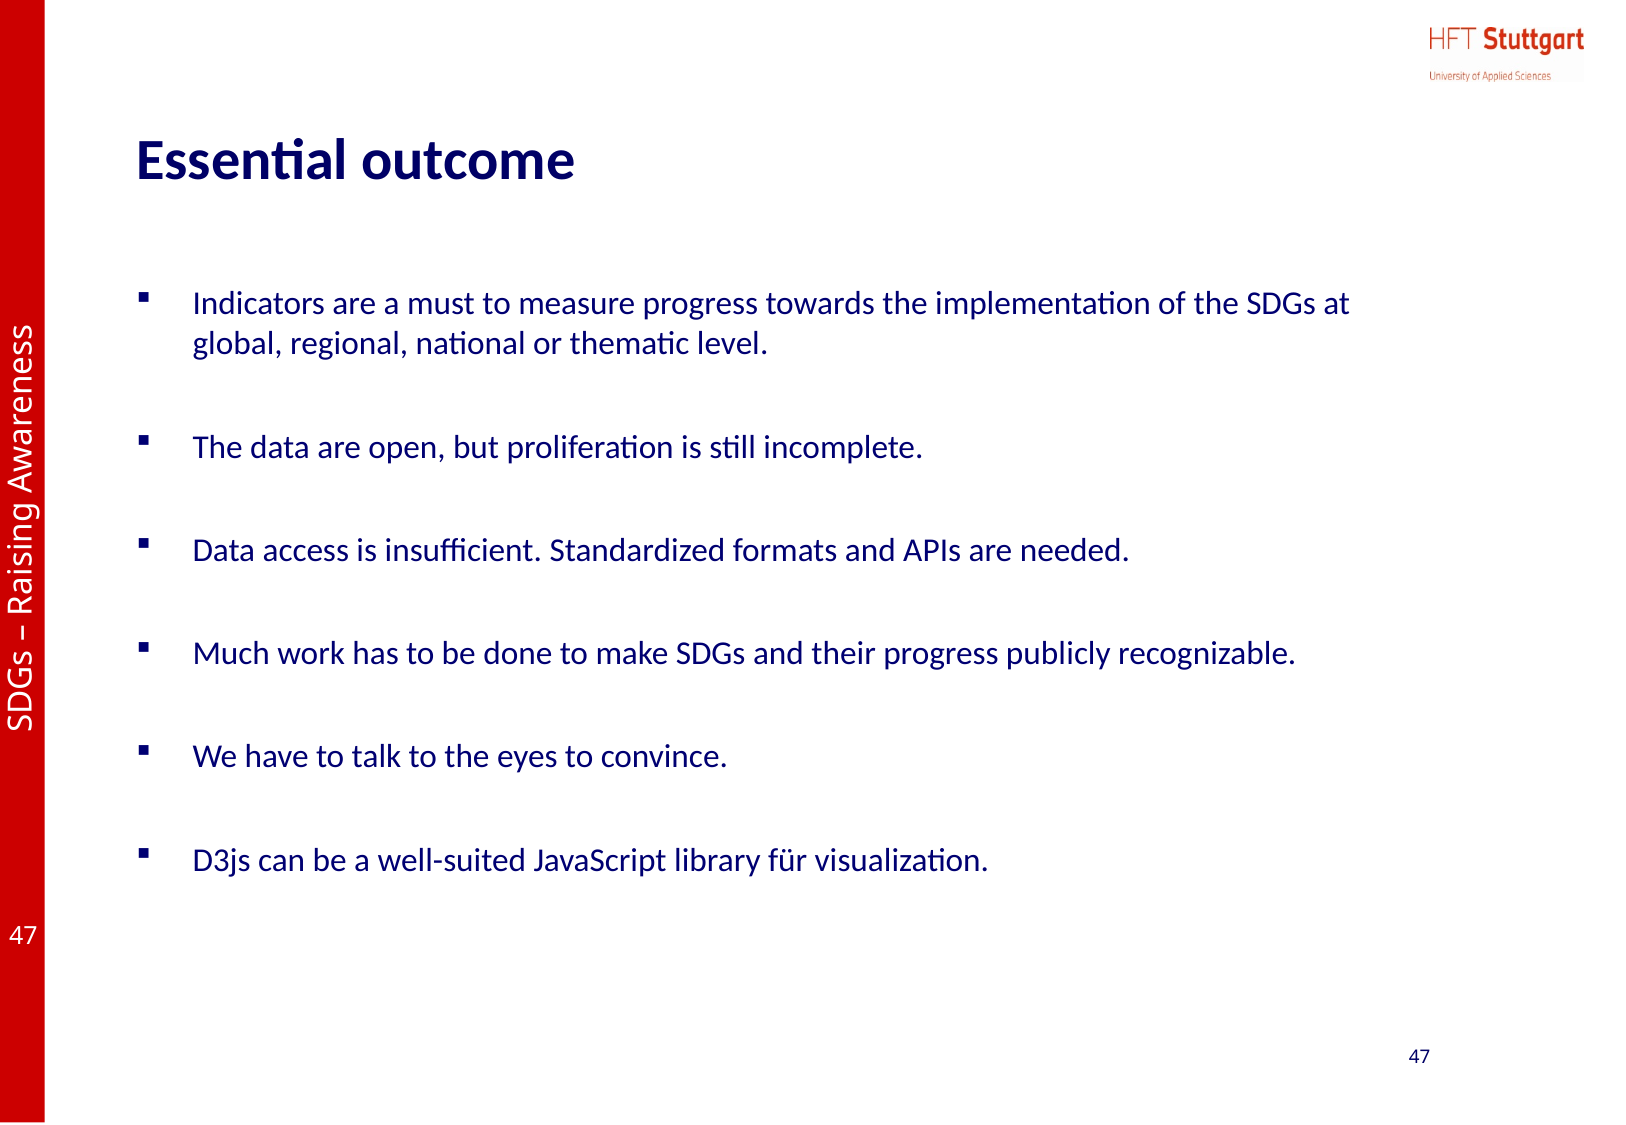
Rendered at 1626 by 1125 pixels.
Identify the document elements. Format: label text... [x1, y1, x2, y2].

list Indicators are a must to measure progress towards the implementation of the SDGs at global, regional, national or thematic level. The data are open, but proliferation is still incomplete. Data access is insufficient. Standardized formats and APIs are needed. Much work has to be done to make SDGs and their progress publicly recognizable. We have to talk to the eyes to convince. D3js can be a well-suited JavaScript library für visualization. [121, 274, 1451, 1013]
picture [1430, 27, 1584, 82]
title Essential outcome [121, 99, 1451, 213]
slide_number 47 [1124, 1037, 1451, 1100]
